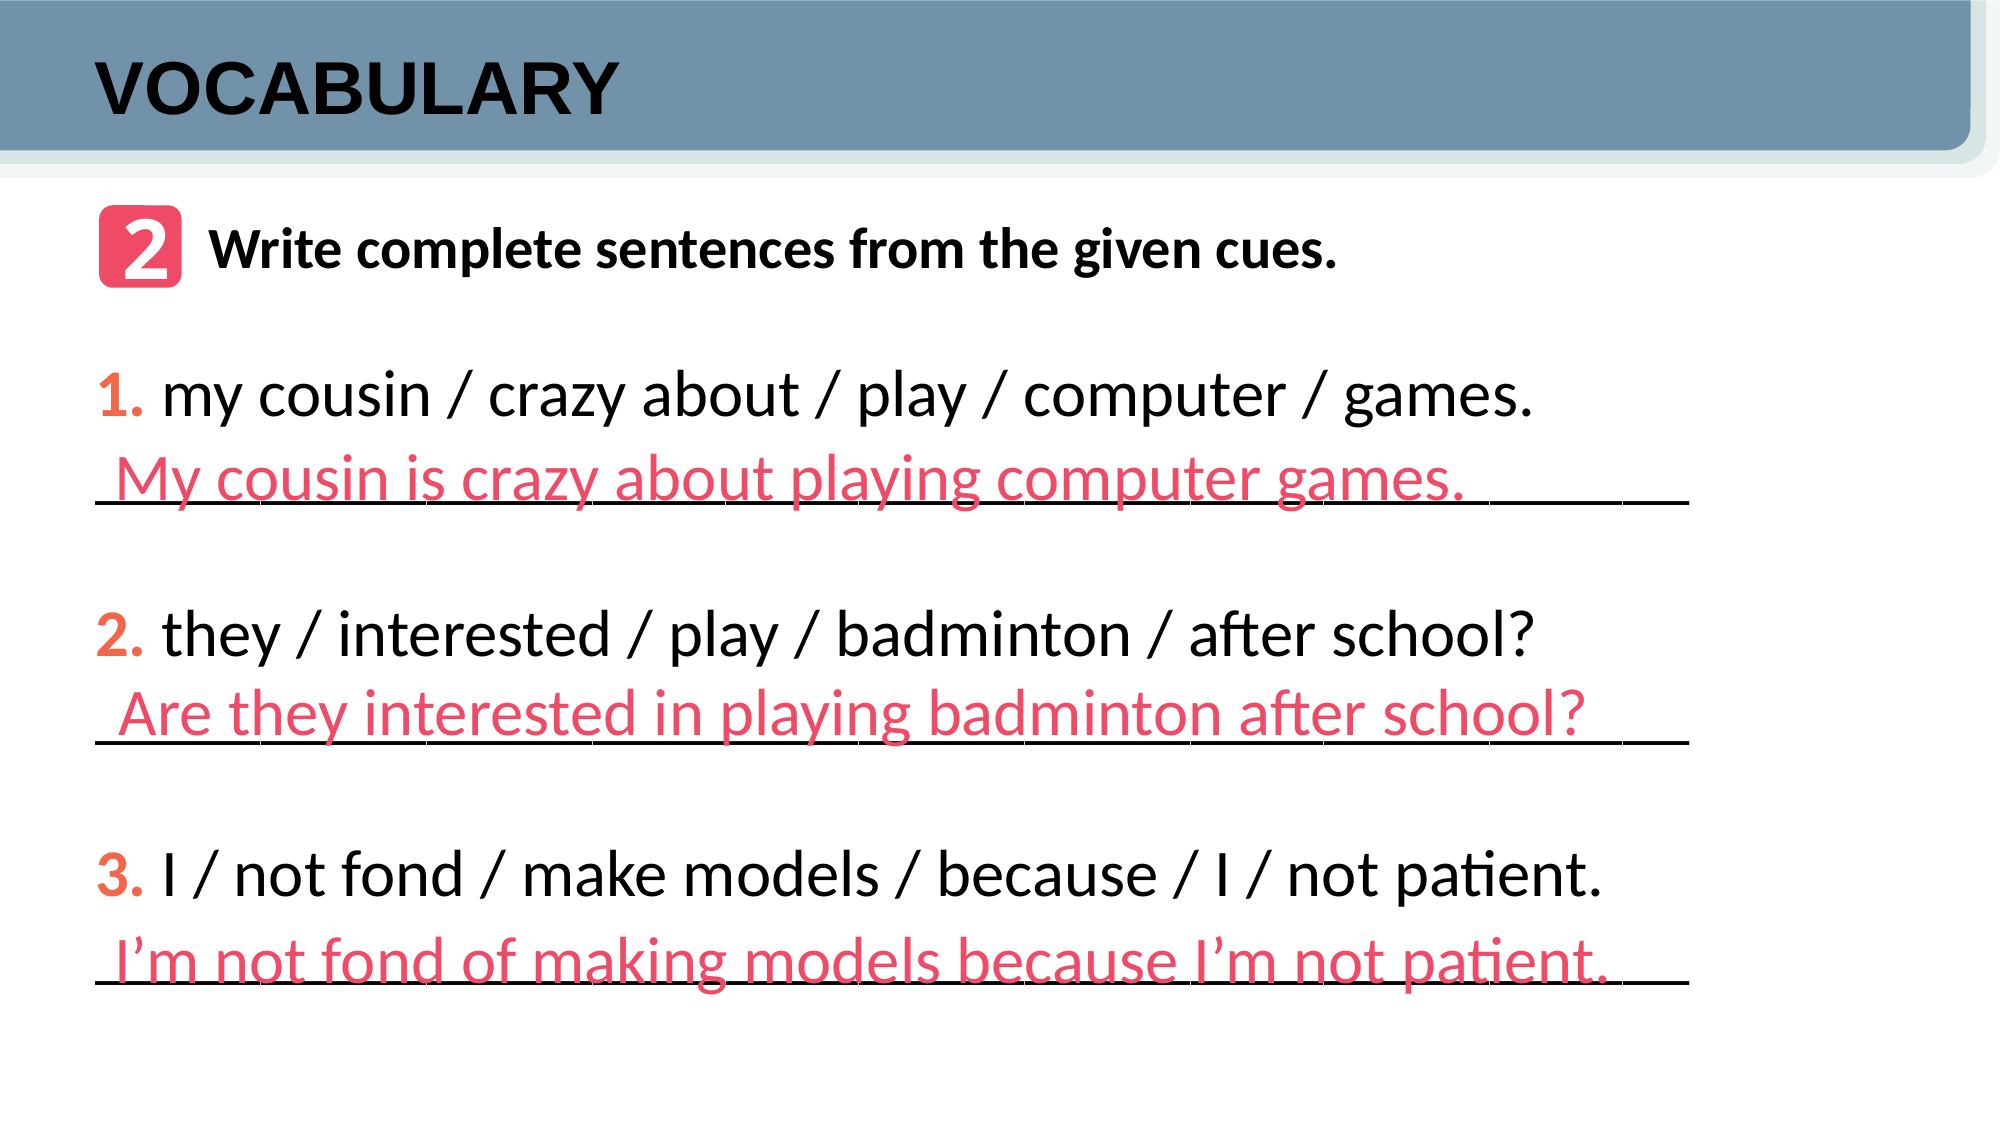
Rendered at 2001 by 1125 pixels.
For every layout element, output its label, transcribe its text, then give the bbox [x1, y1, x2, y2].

text_box [173, 206, 182, 287]
text_box 2 [107, 190, 173, 304]
text_box My cousin is crazy about playing computer games. [99, 425, 1544, 521]
text_box Are they interested in playing badminton after school? [104, 661, 1614, 757]
text_box 1. my cousin / crazy about / play / computer / games. ________________________________________________ 2. they / interested / play / badminton / after school? ________________________________________________ 3. I / not fond / make models / because / I / not patient. ________________________________________________ [79, 342, 1760, 1077]
text_box I’m not fond of making models because I’m not patient. [99, 908, 1639, 1004]
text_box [0, 0, 2000, 179]
text_box Write complete sentences from the given cues. [193, 202, 1384, 288]
text_box [99, 206, 107, 287]
